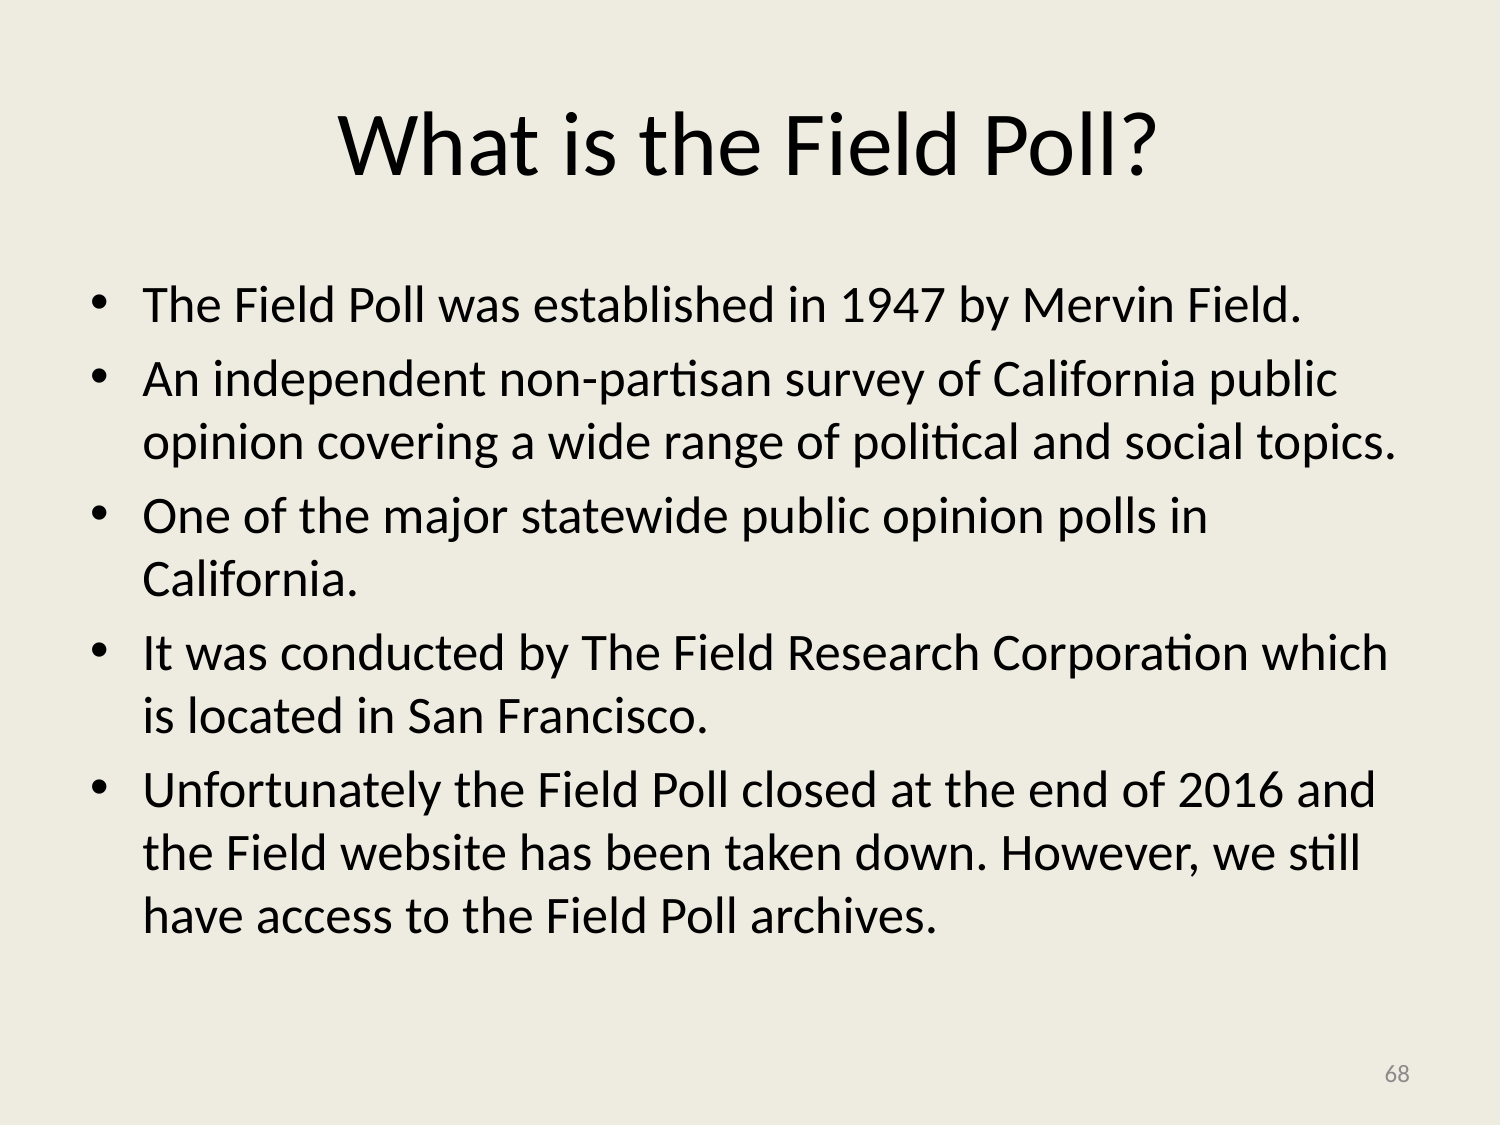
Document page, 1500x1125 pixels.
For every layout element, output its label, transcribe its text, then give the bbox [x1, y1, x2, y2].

list The Field Poll was established in 1947 by Mervin Field. An independent non-partisan survey of California public opinion covering a wide range of political and social topics. One of the major statewide public opinion polls in California. It was conducted by The Field Research Corporation which is located in San Francisco. Unfortunately the Field Poll closed at the end of 2016 and the Field website has been taken down. However, we still have access to the Field Poll archives. [75, 262, 1425, 1005]
title What is the Field Poll? [75, 45, 1425, 233]
slide_number 68 [1074, 1042, 1425, 1103]
